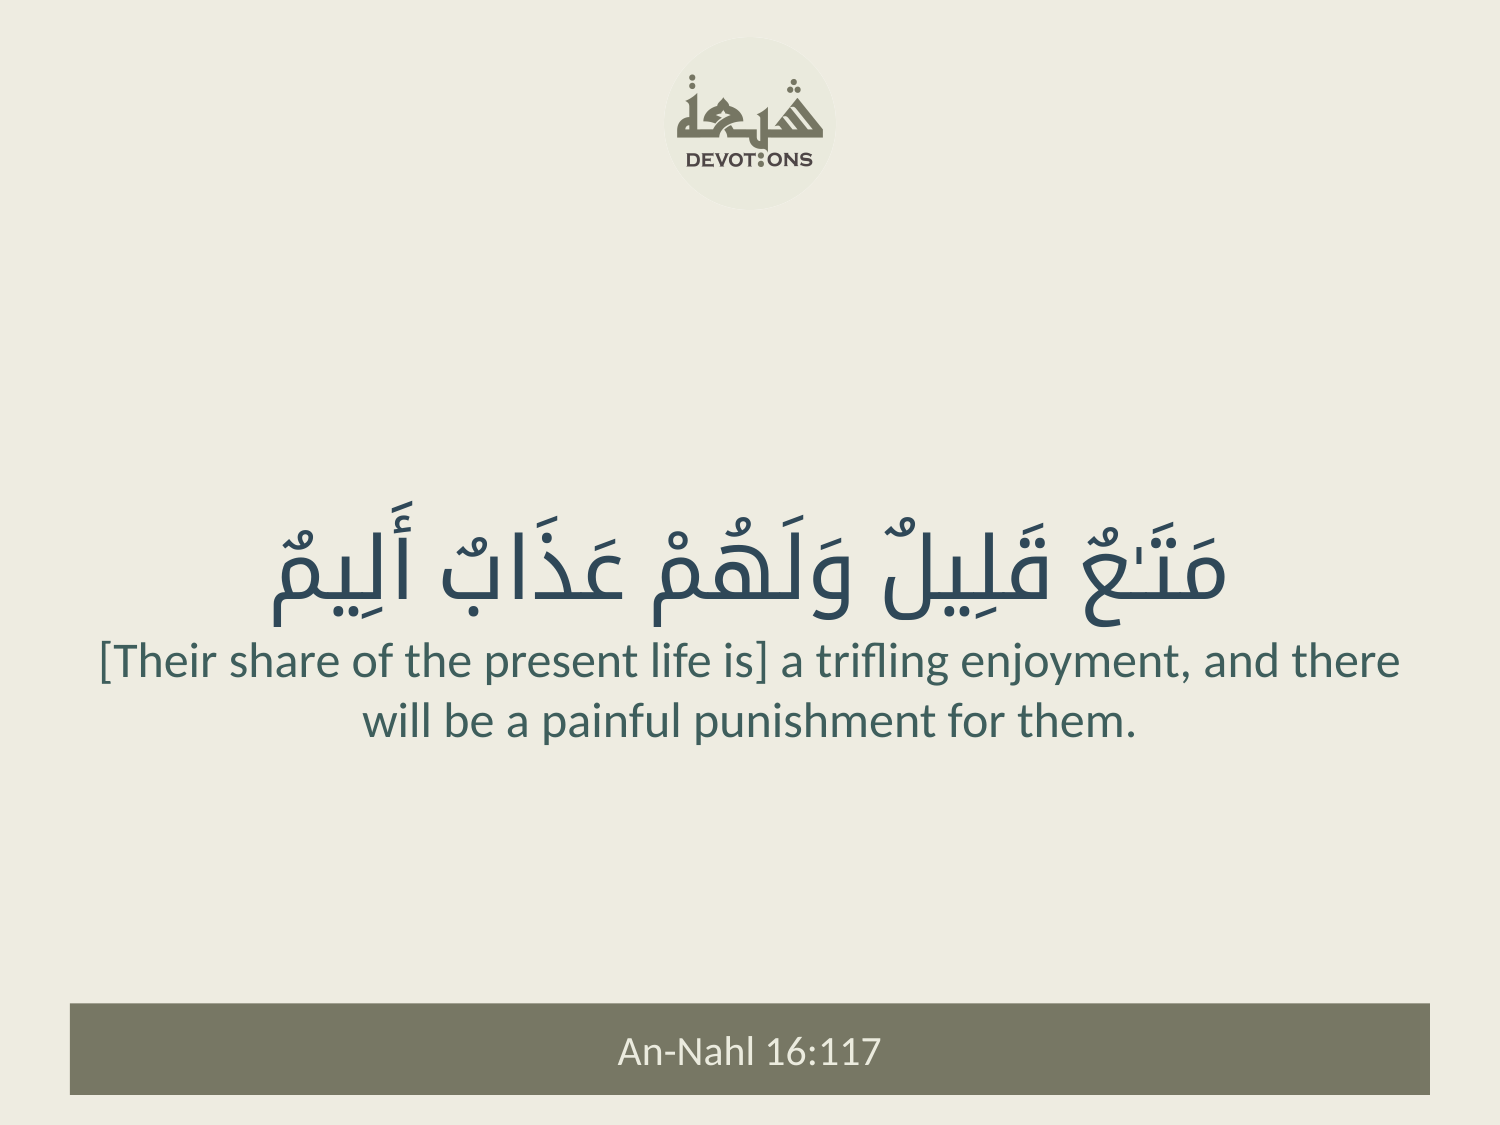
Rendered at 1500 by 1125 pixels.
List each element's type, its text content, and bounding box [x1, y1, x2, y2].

list مَتَـٰعٌ قَلِيلٌ وَلَهُمْ عَذَابٌ أَلِيمٌ [Their share of the present life is] a trifling enjoyment, and there will be a painful punishment for them. [69, 203, 1430, 1003]
picture [656, 29, 844, 203]
list An-Nahl 16:117 [69, 1003, 1430, 1095]
